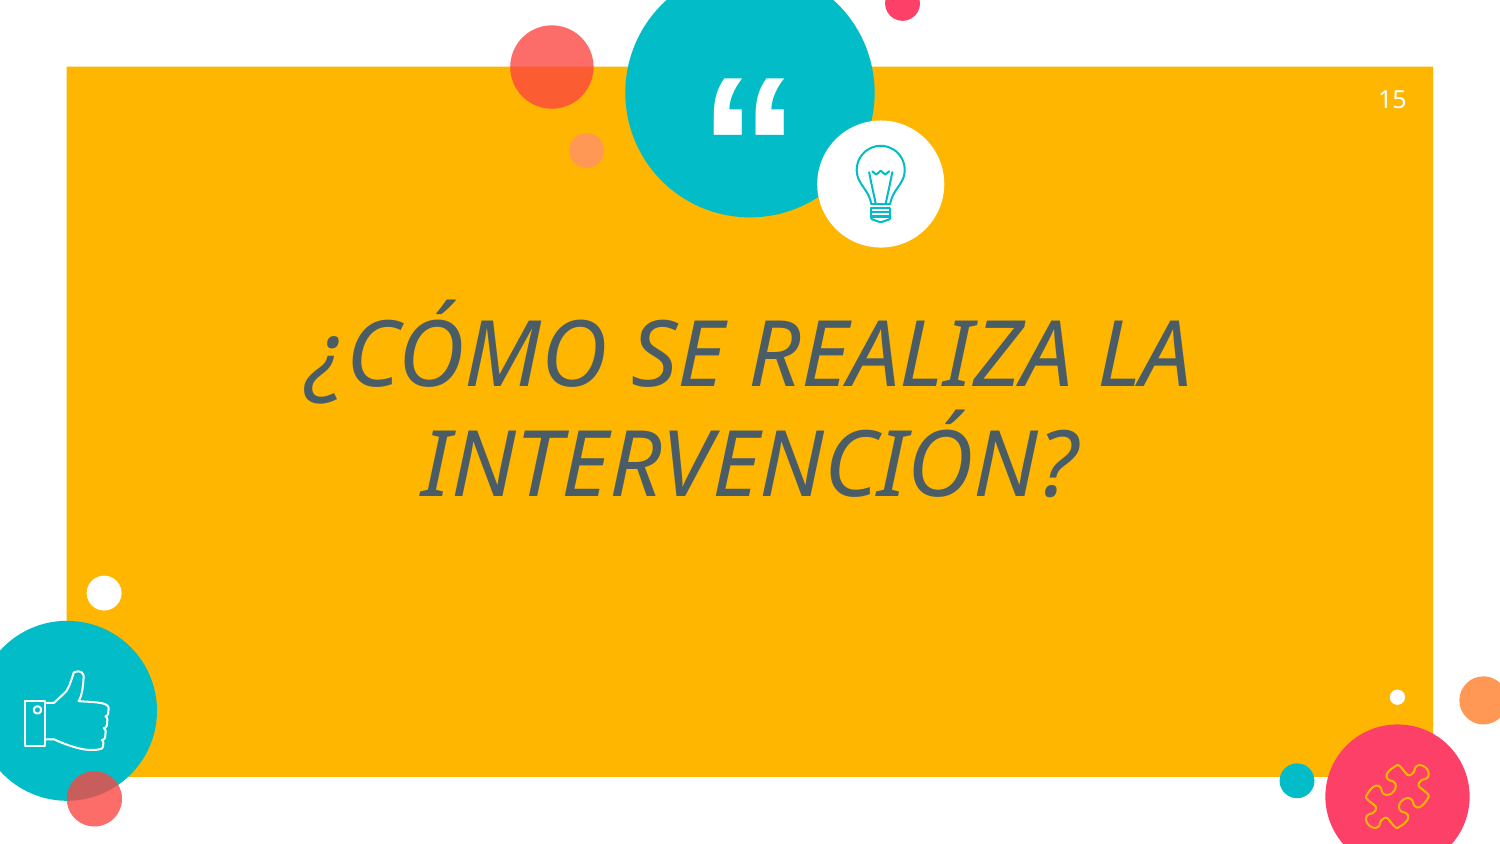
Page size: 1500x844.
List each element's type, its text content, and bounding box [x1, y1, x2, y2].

slide_number 15 [1331, 68, 1422, 134]
list ¿CÓMO SE REALIZA LA INTERVENCIÓN? [203, 279, 1297, 415]
